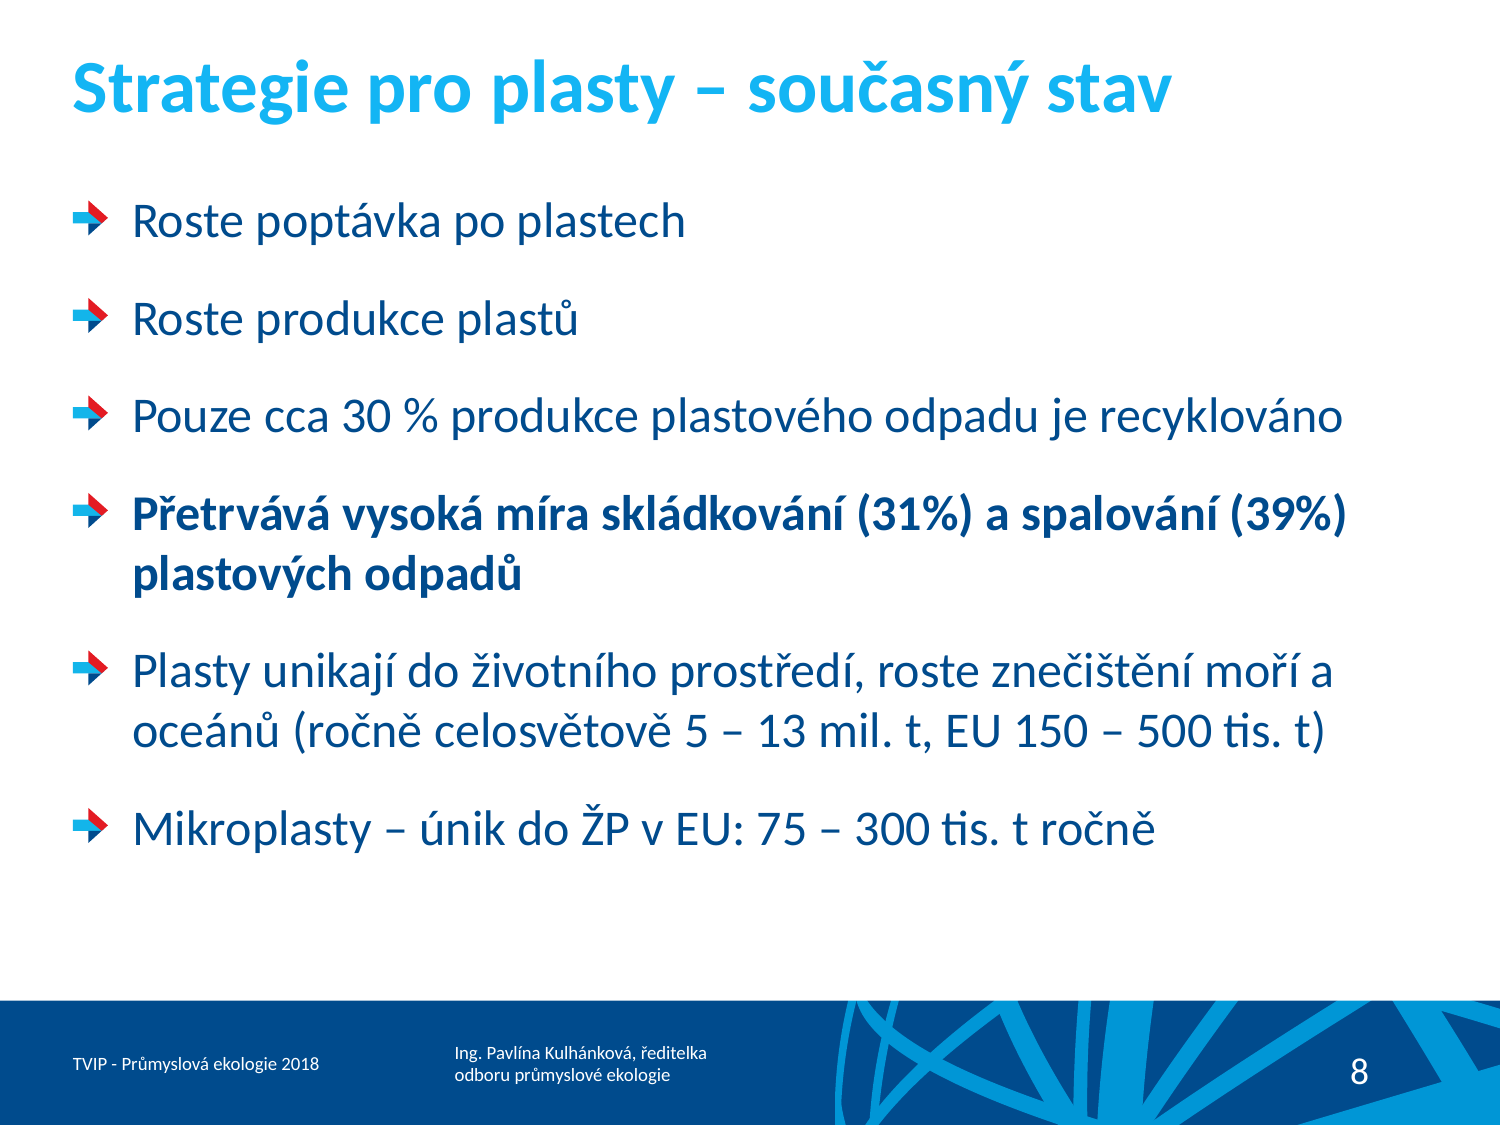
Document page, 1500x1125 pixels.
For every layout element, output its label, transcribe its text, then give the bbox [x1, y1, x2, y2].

title Strategie pro plasty – současný stav [72, 37, 1425, 128]
list Roste poptávka po plastech Roste produkce plastů Pouze cca 30 % produkce plastového odpadu je recyklováno Přetrvává vysoká míra skládkování (31%) a spalování (39%) plastových odpadů Plasty unikají do životního prostředí, roste znečištění moří a oceánů (ročně celosvětově 5 – 13 mil. t, EU 150 – 500 tis. t) Mikroplasty – únik do ŽP v EU: 75 – 300 tis. t ročně [72, 128, 1468, 975]
